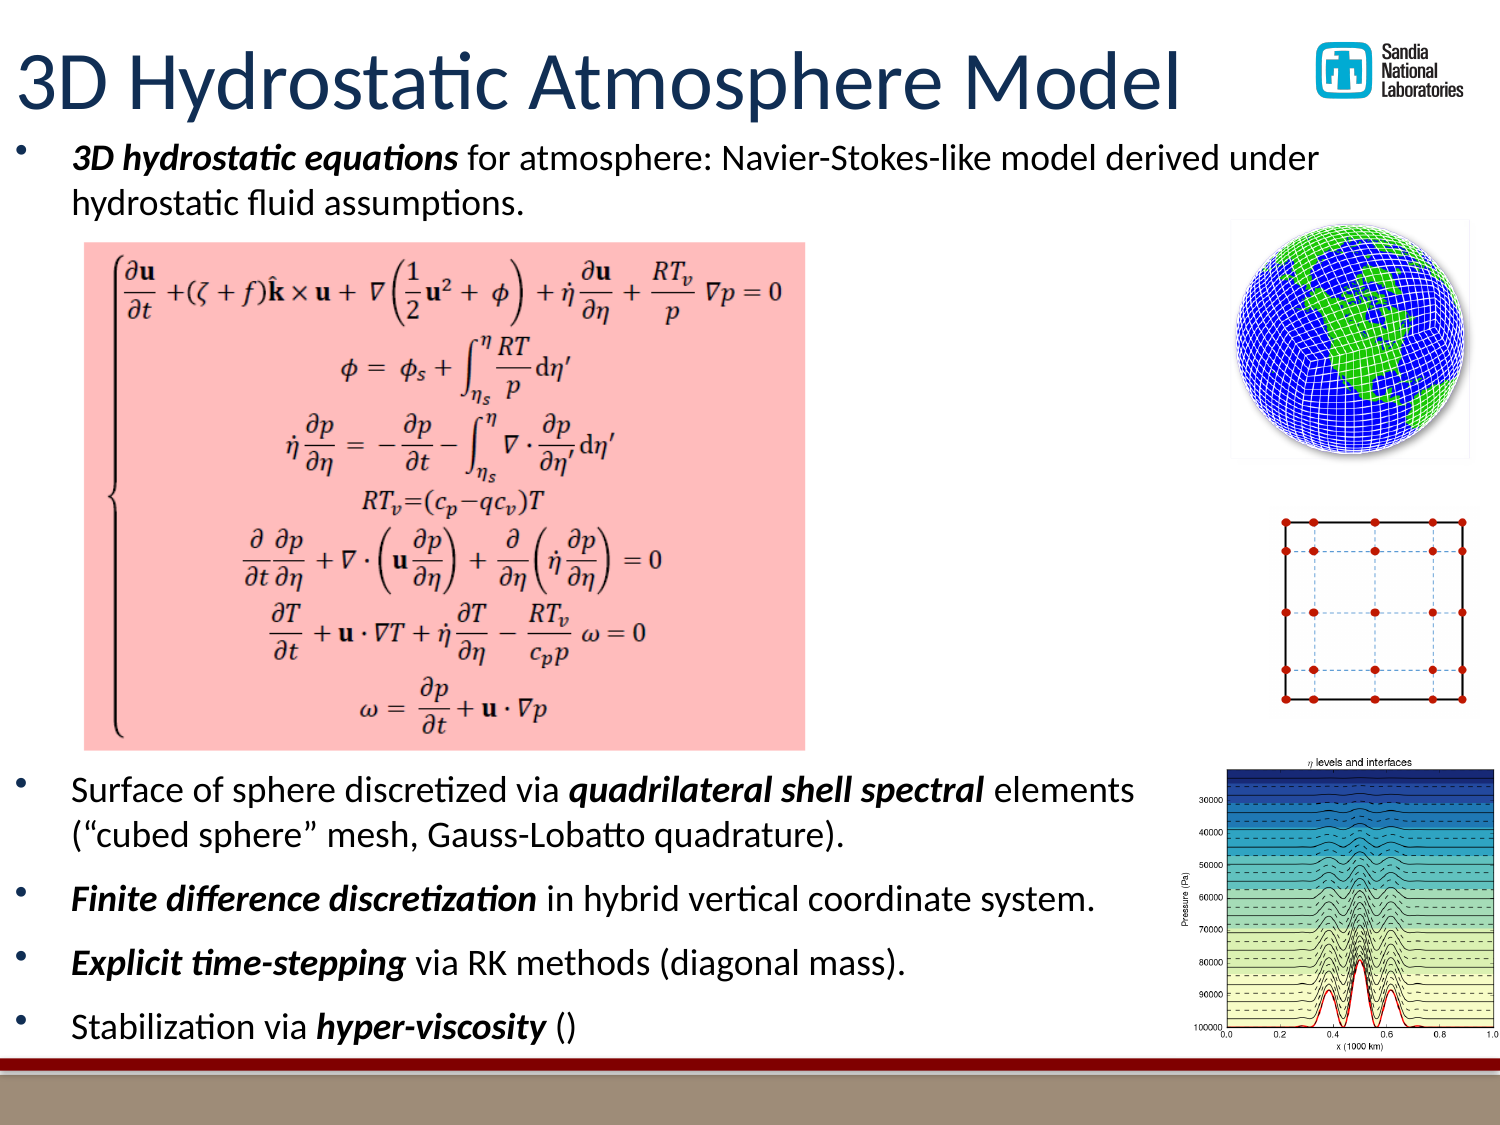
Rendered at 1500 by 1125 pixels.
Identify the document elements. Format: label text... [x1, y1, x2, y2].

picture [1350, 48, 1366, 92]
picture [1175, 753, 1500, 1056]
picture [1350, 37, 1467, 105]
picture [1219, 170, 1480, 719]
title 3D Hydrostatic Atmosphere Model [0, 0, 1350, 125]
list 3D hydrostatic equations for atmosphere: Navier-Stokes-like model derived under hydrostatic fluid assumptions. [0, 125, 1418, 313]
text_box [72, 229, 821, 758]
